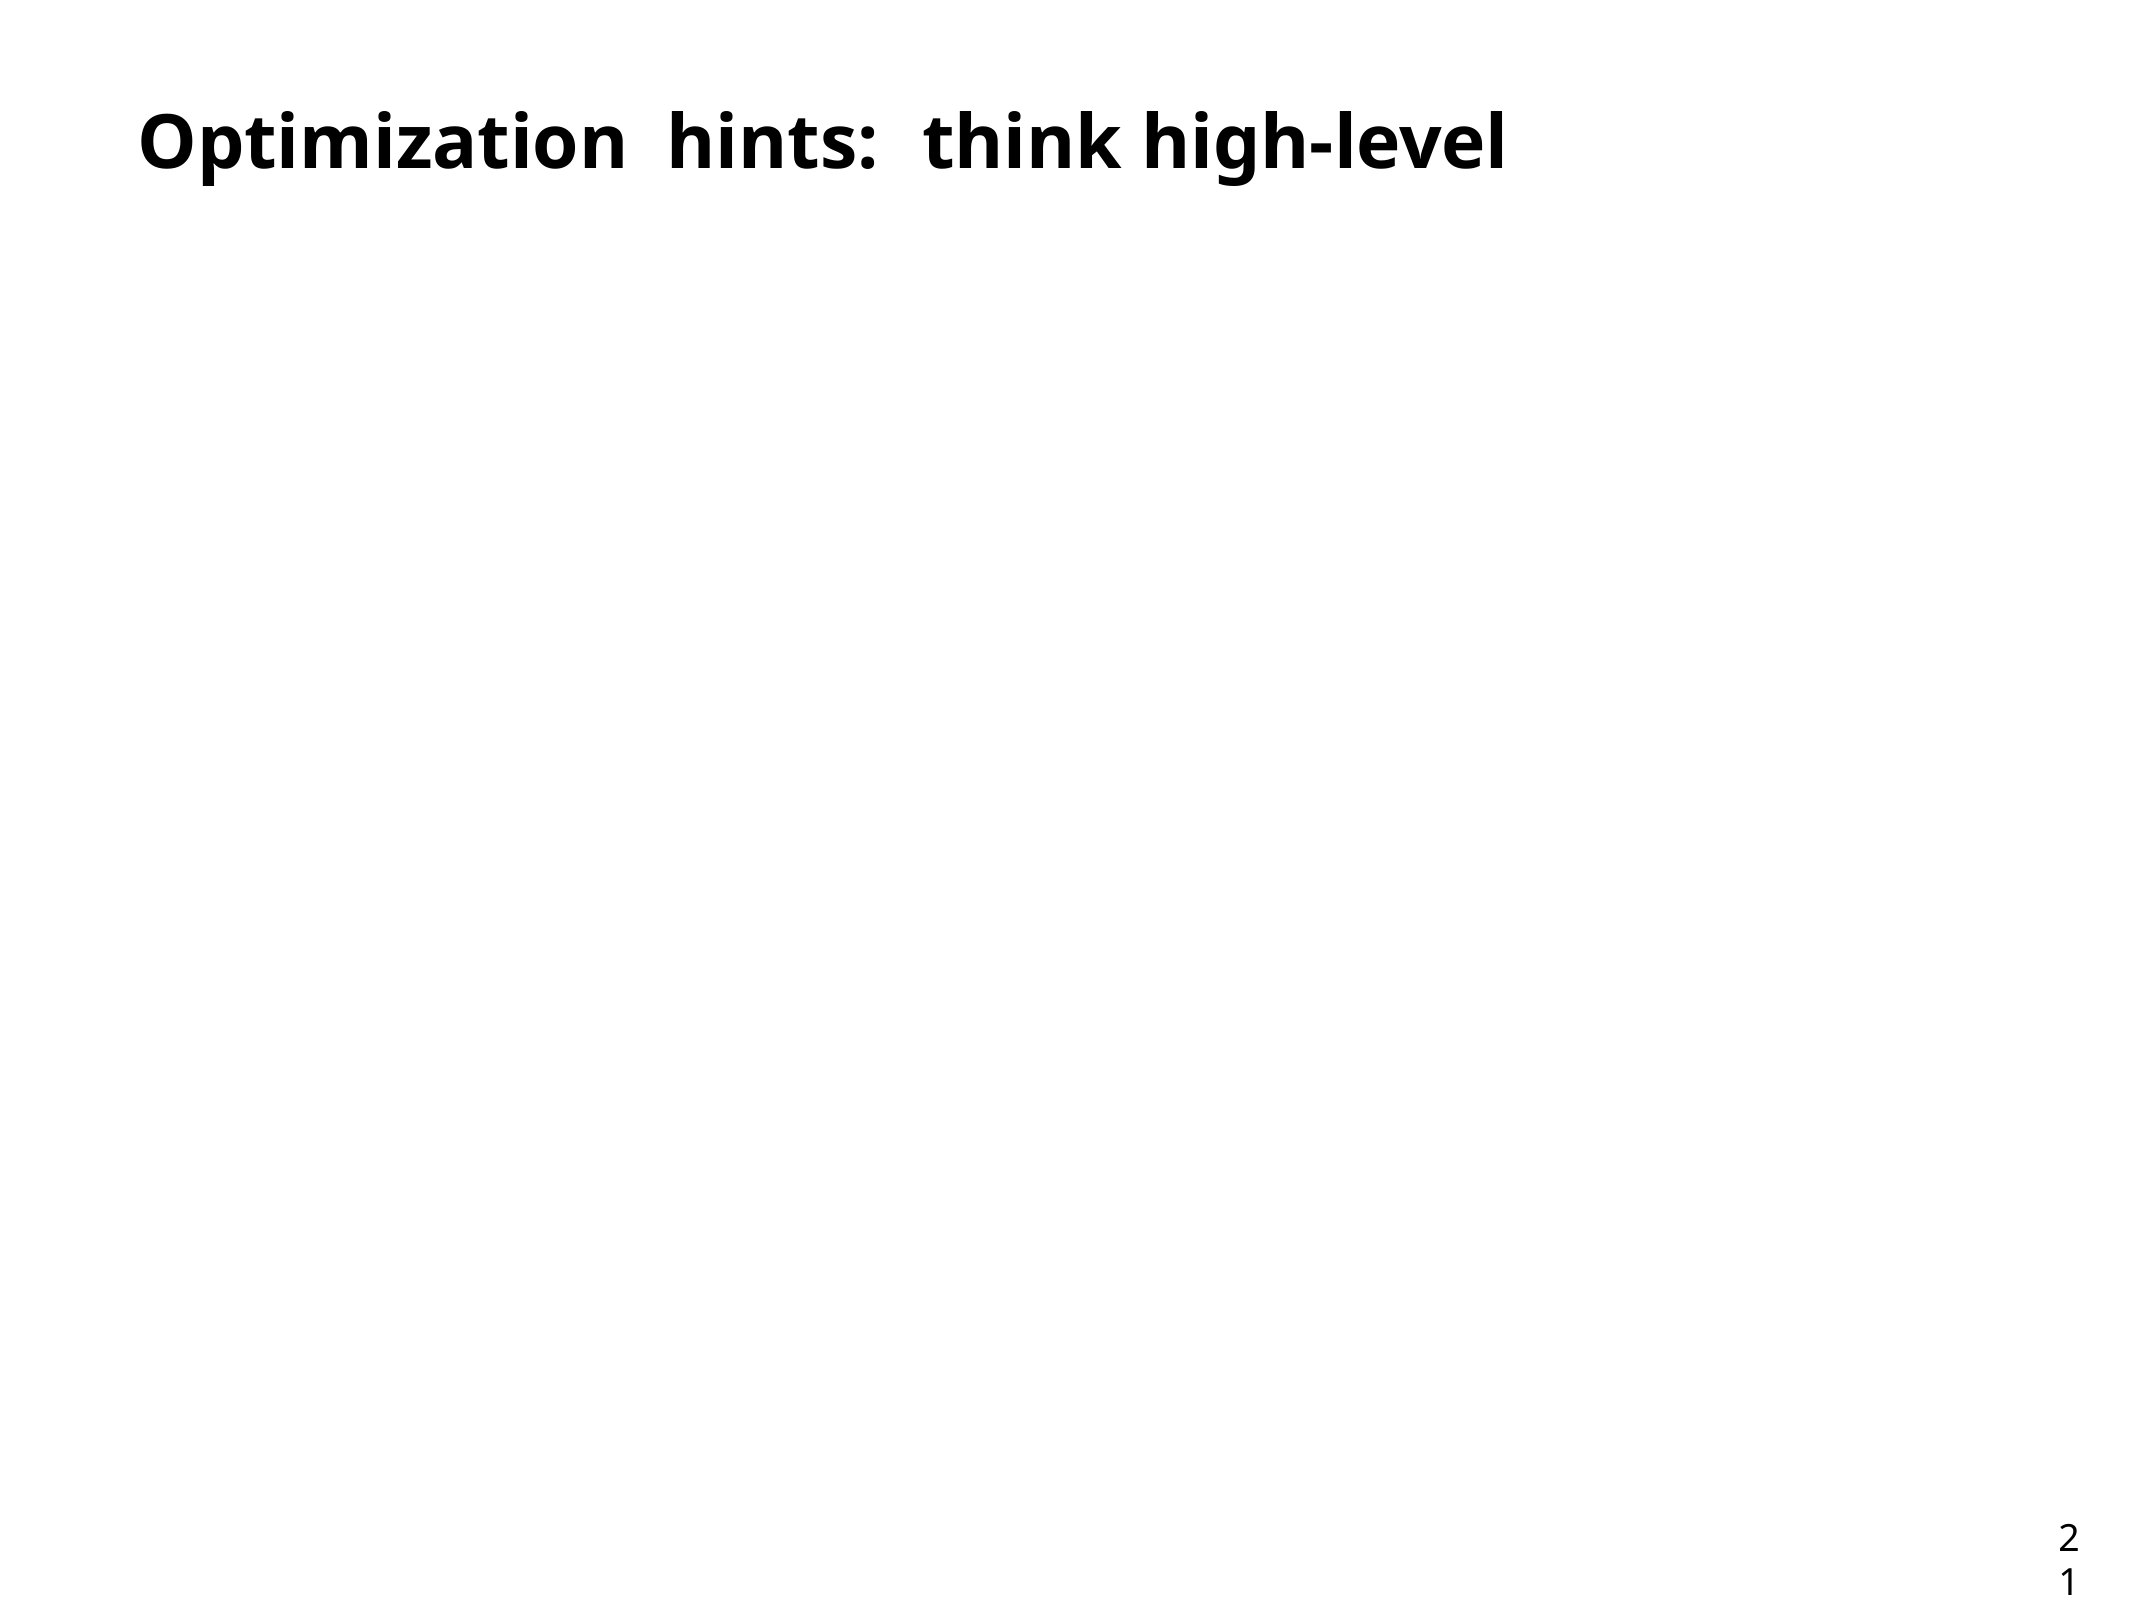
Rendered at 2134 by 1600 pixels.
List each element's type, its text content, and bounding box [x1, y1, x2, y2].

text_box 21 [2056, 1515, 2098, 1600]
title Optimization hints: think high-level [135, 91, 1523, 361]
